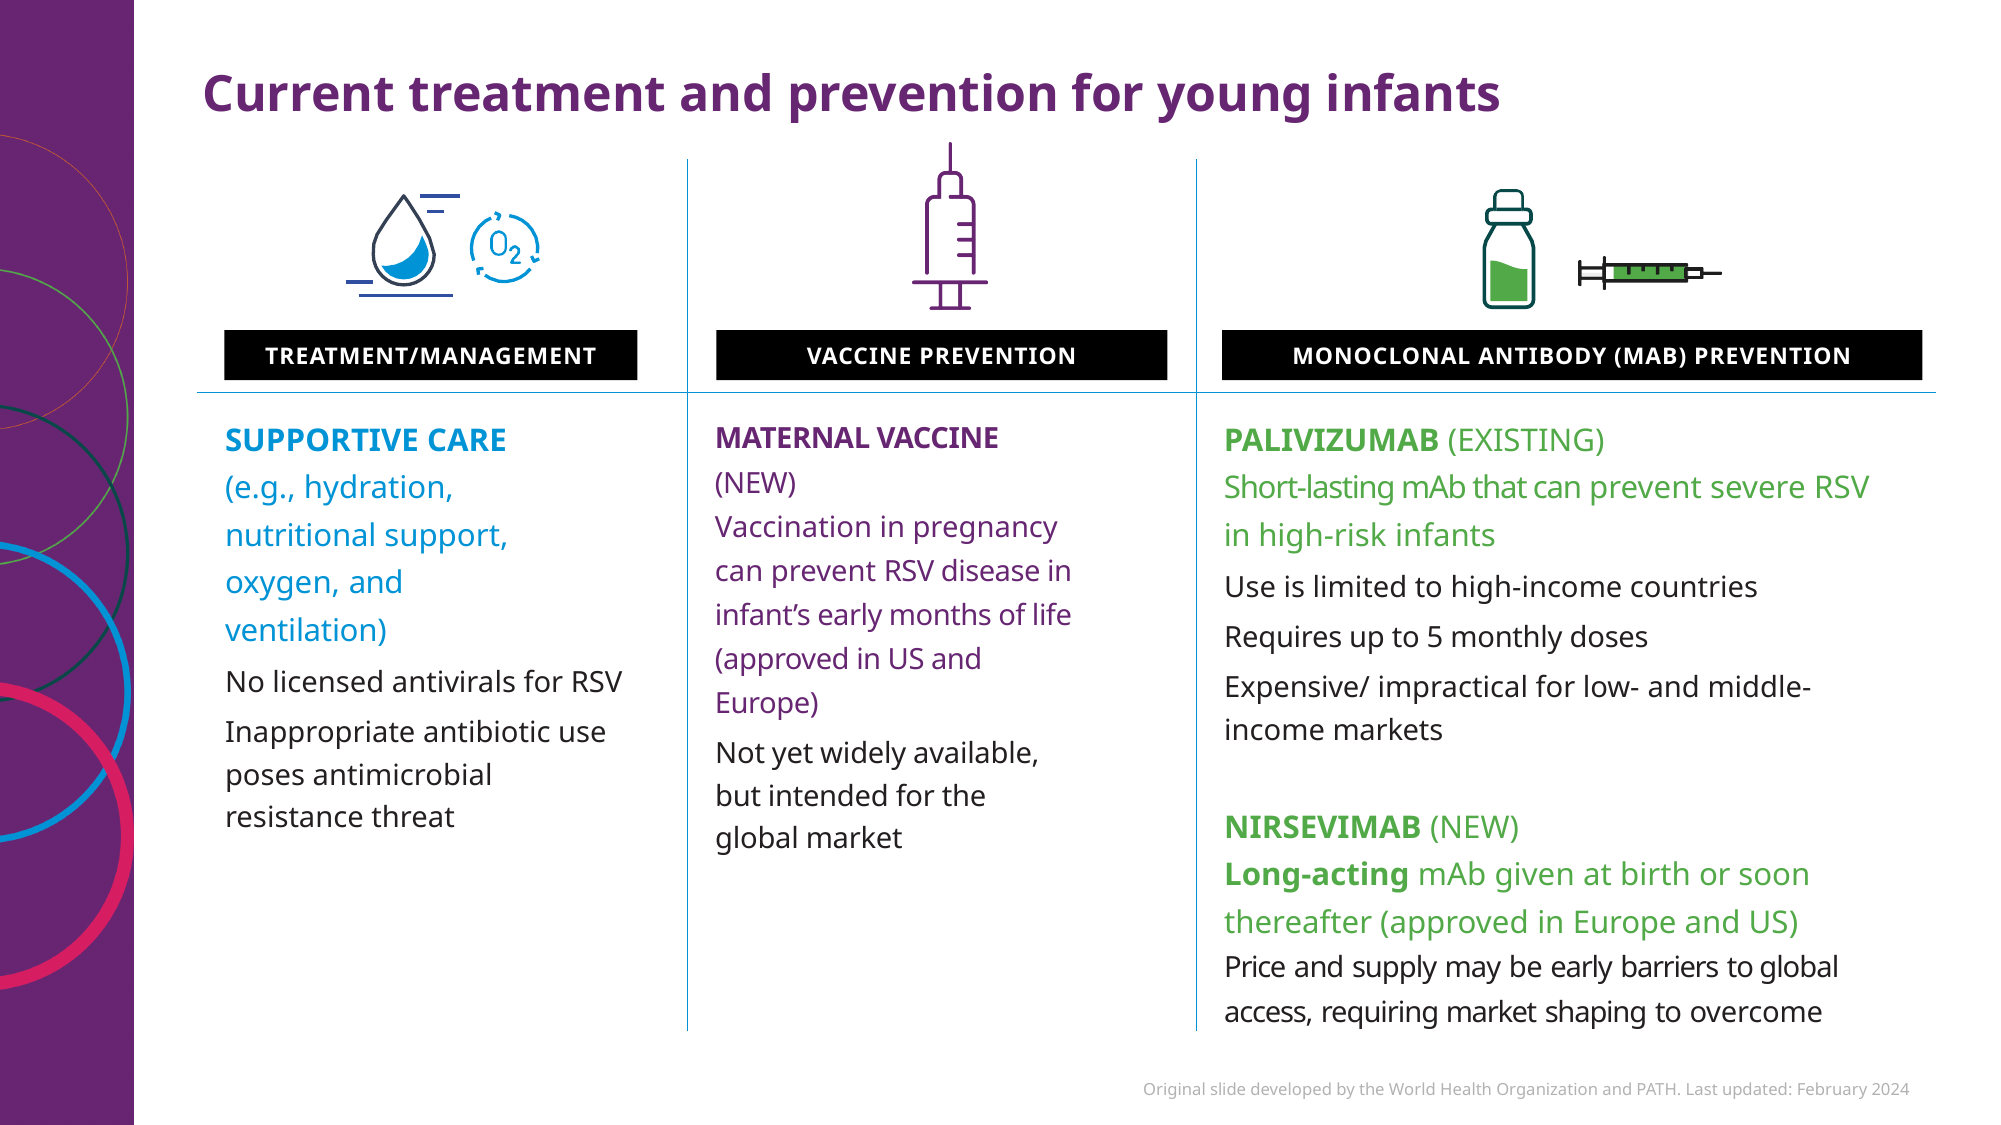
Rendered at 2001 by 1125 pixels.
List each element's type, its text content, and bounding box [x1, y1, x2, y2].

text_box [1482, 189, 1536, 309]
picture [0, 0, 134, 1125]
text_box [494, 212, 500, 221]
table_header [1197, 159, 1936, 392]
table_cell SUPPORTIVE CARE (e.g., hydration, nutritional support, oxygen, and ventilation) No licensed antivirals for RSV Inappropriate antibiotic use poses antimicrobial resistance threat [197, 393, 687, 1031]
text_box [509, 215, 538, 254]
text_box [1578, 256, 1722, 290]
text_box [490, 230, 521, 264]
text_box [345, 194, 461, 287]
text_box [531, 256, 540, 262]
table_header [197, 159, 687, 392]
text_box TREATMENT/MANAGEMENT [224, 330, 638, 381]
text_box [471, 218, 492, 261]
footer Original slide developed by the World Health Organization and PATH. Last updated: February 2024 [1126, 1074, 1926, 1103]
text_box VACCINE PREVENTION [716, 330, 1168, 381]
table_cell MATERNAL VACCINE (NEW) Vaccination in pregnancy can prevent RSV disease in infant’s early months of life (approved in US and Europe) Not yet widely available, but intended for the global market [688, 393, 1196, 1031]
table_header [688, 250, 1196, 392]
picture [912, 142, 988, 310]
text_box [485, 268, 531, 282]
text_box [477, 268, 484, 275]
title Current treatment and prevention for young infants [200, 59, 1926, 250]
text_box MONOCLONAL ANTIBODY (MAB) PREVENTION [1222, 330, 1923, 381]
table_cell PALIVIZUMAB (EXISTING) Short-lasting mAb that can prevent severe RSV in high-risk infants Use is limited to high-income countries Requires up to 5 monthly doses Expensive/ impractical for low- and middle-income markets NIRSEVIMAB (NEW) Long-acting mAb given at birth or soon thereafter (approved in Europe and US) Price and supply may be early barriers to global access, requiring market shaping to overcome [1197, 393, 1936, 1031]
